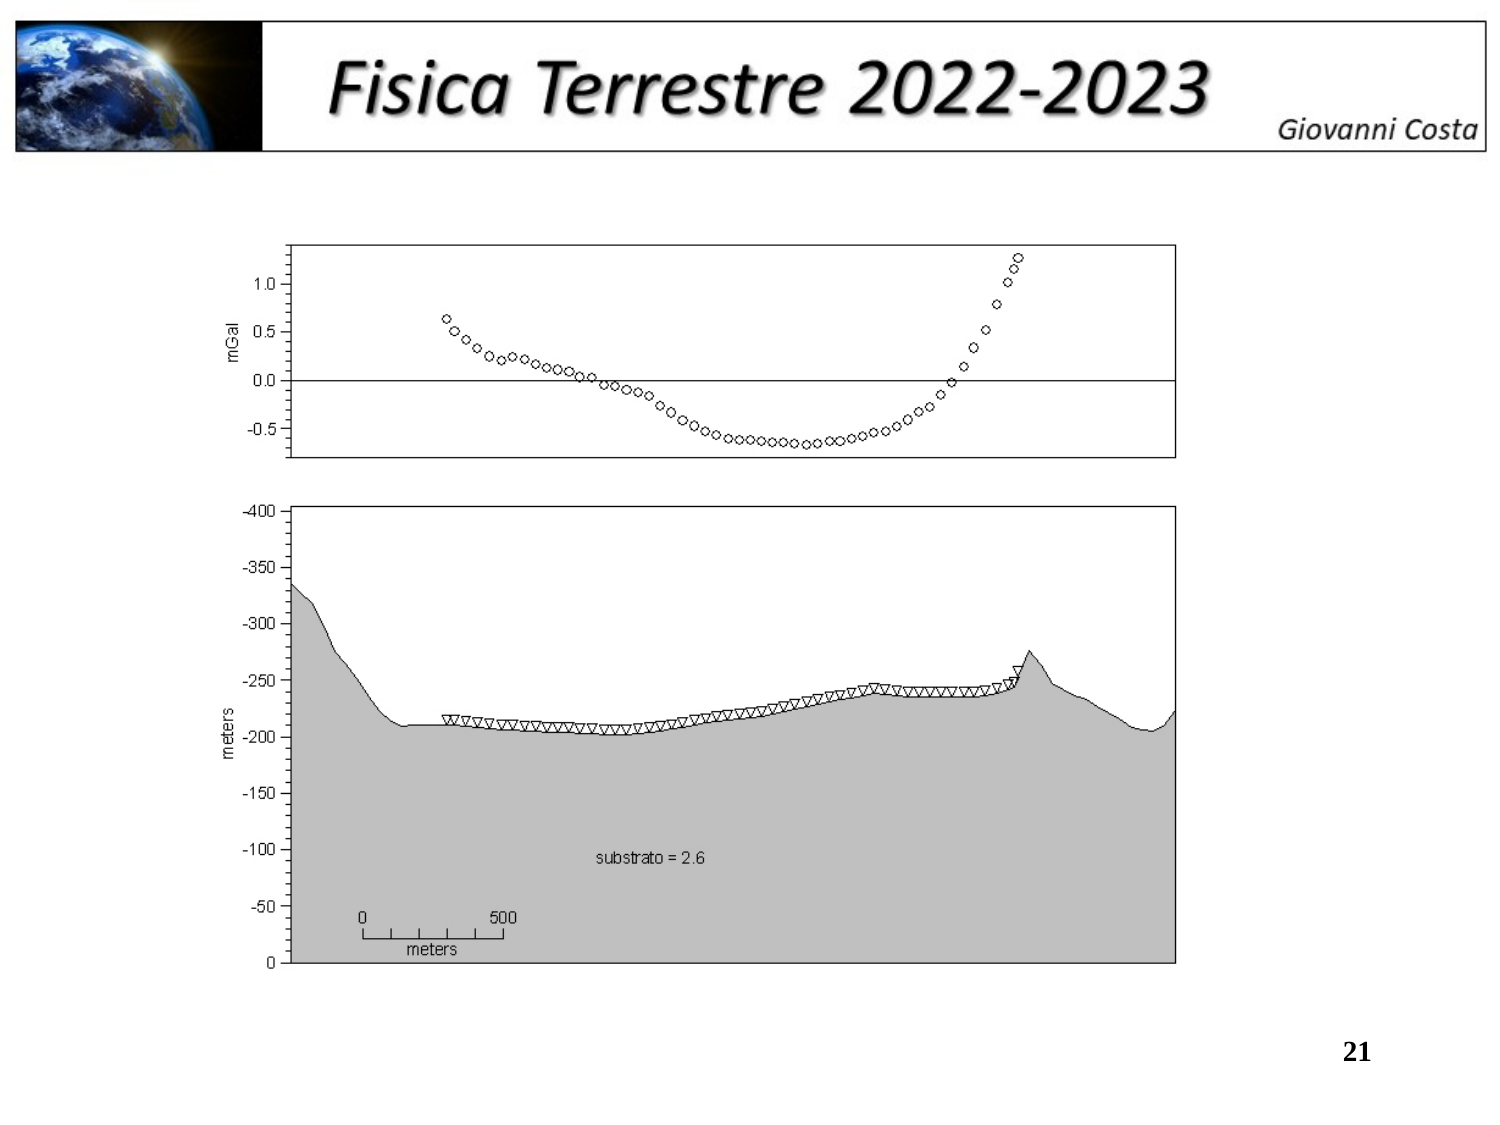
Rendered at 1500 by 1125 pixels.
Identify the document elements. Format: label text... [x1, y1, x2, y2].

slide_number 21 [1074, 1024, 1388, 1101]
picture [0, 0, 1500, 1125]
